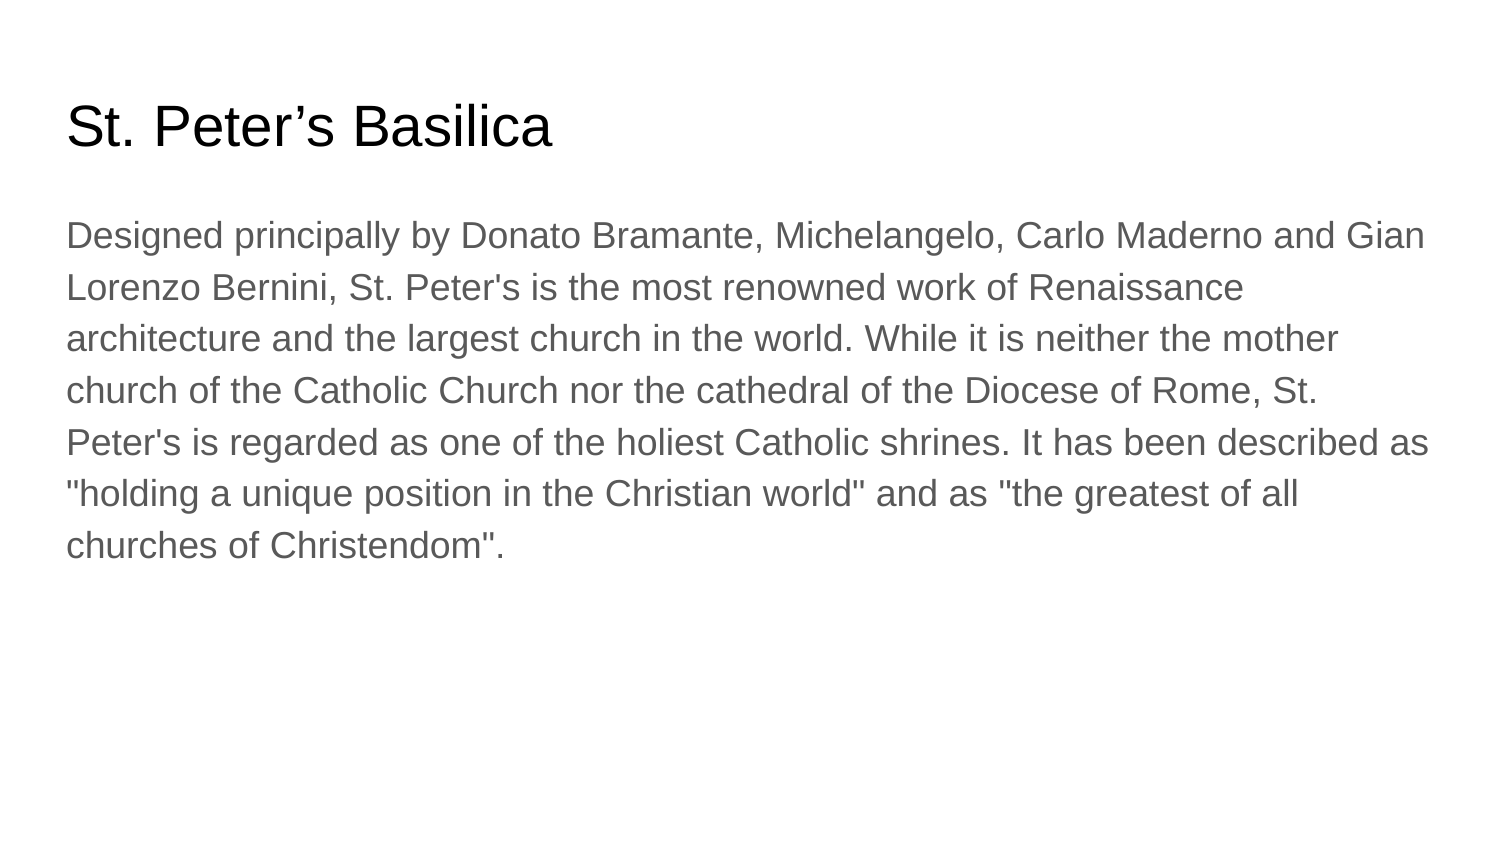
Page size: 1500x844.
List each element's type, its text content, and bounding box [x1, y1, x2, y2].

list Designed principally by Donato Bramante, Michelangelo, Carlo Maderno and Gian Lorenzo Bernini, St. Peter's is the most renowned work of Renaissance architecture and the largest church in the world. While it is neither the mother church of the Catholic Church nor the cathedral of the Diocese of Rome, St. Peter's is regarded as one of the holiest Catholic shrines. It has been described as "holding a unique position in the Christian world" and as "the greatest of all churches of Christendom". [51, 189, 1449, 750]
title St. Peter’s Basilica [51, 72, 1449, 167]
